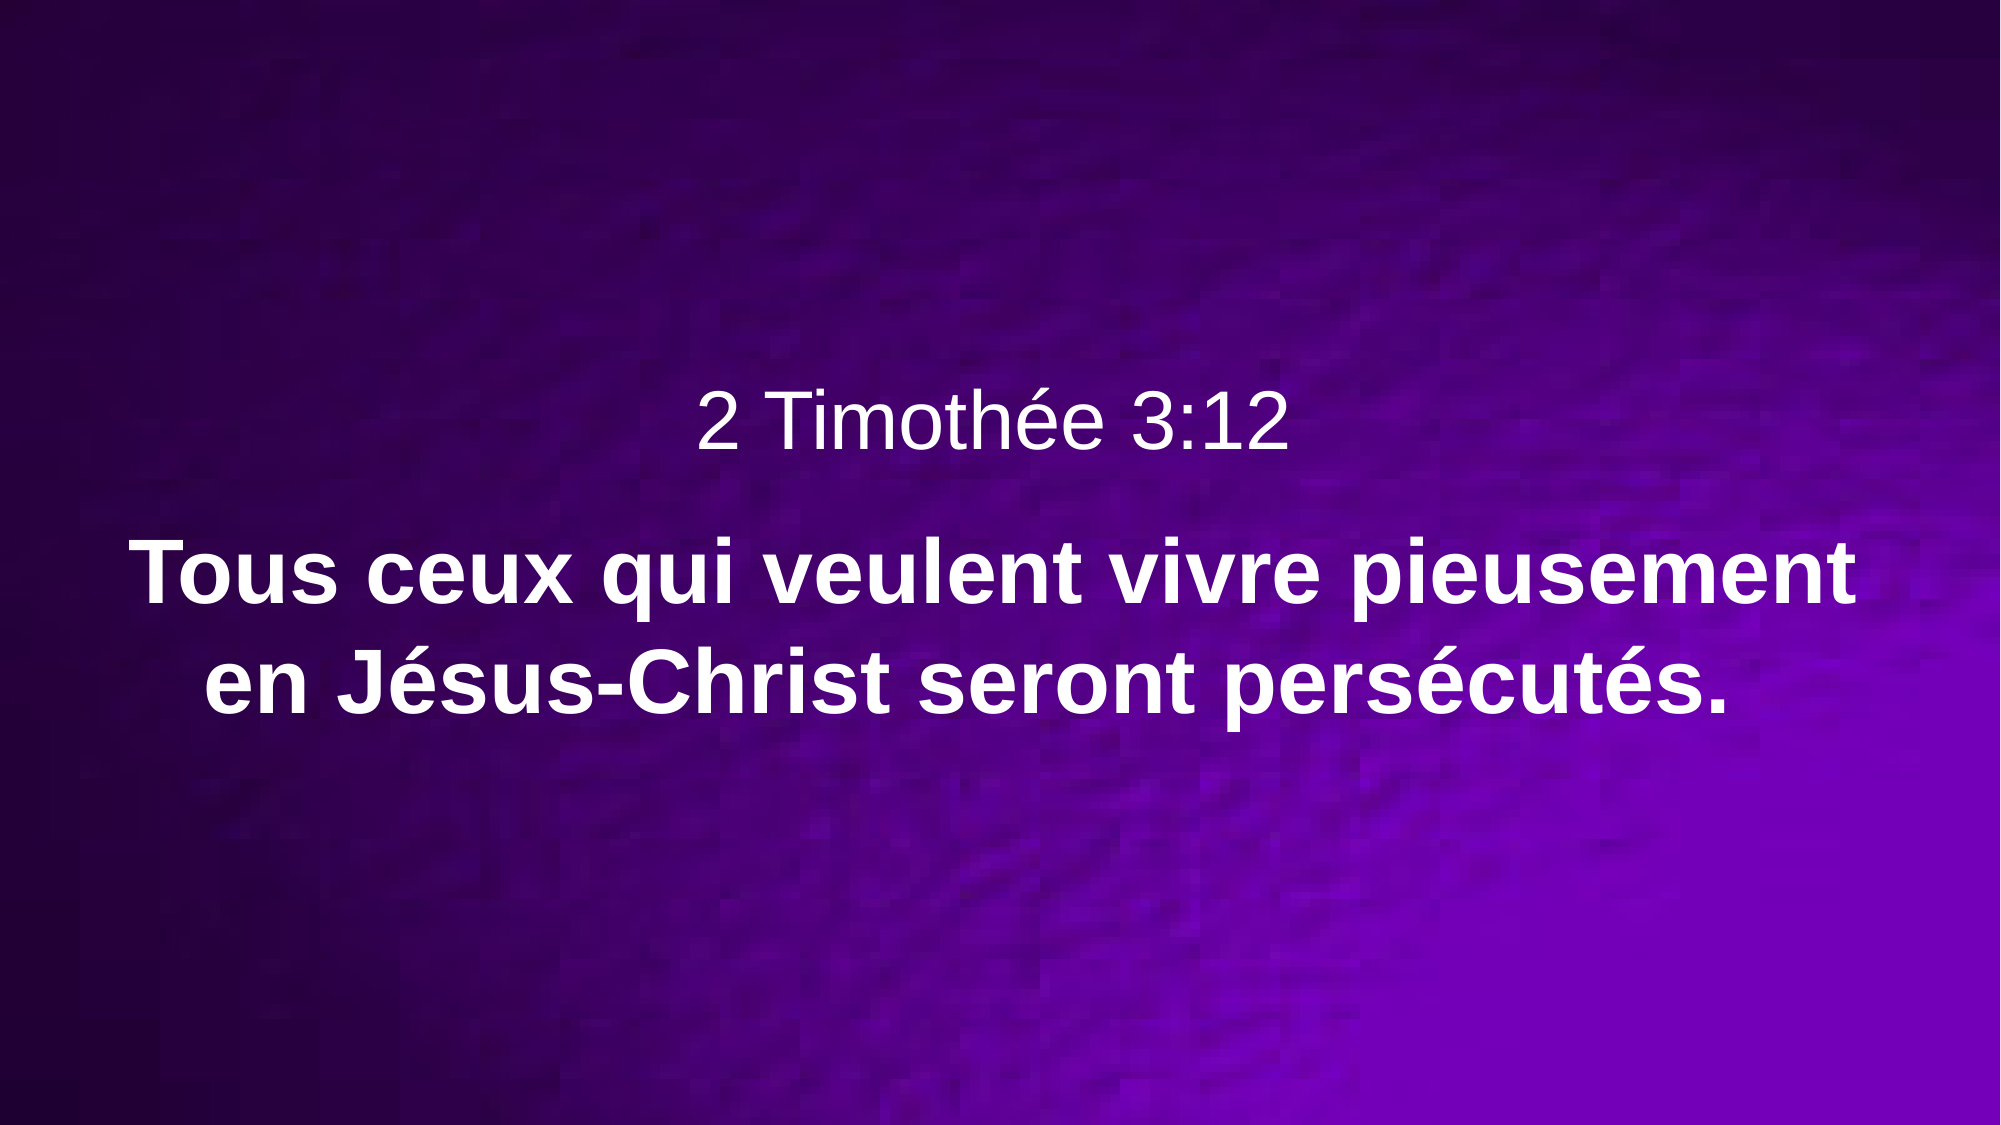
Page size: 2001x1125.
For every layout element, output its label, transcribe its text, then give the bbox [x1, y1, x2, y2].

picture [0, 0, 2001, 1125]
text_box 2 Timothée 3:12 Tous ceux qui veulent vivre pieusement en Jésus-Christ seront persécutés. [103, 359, 1885, 739]
